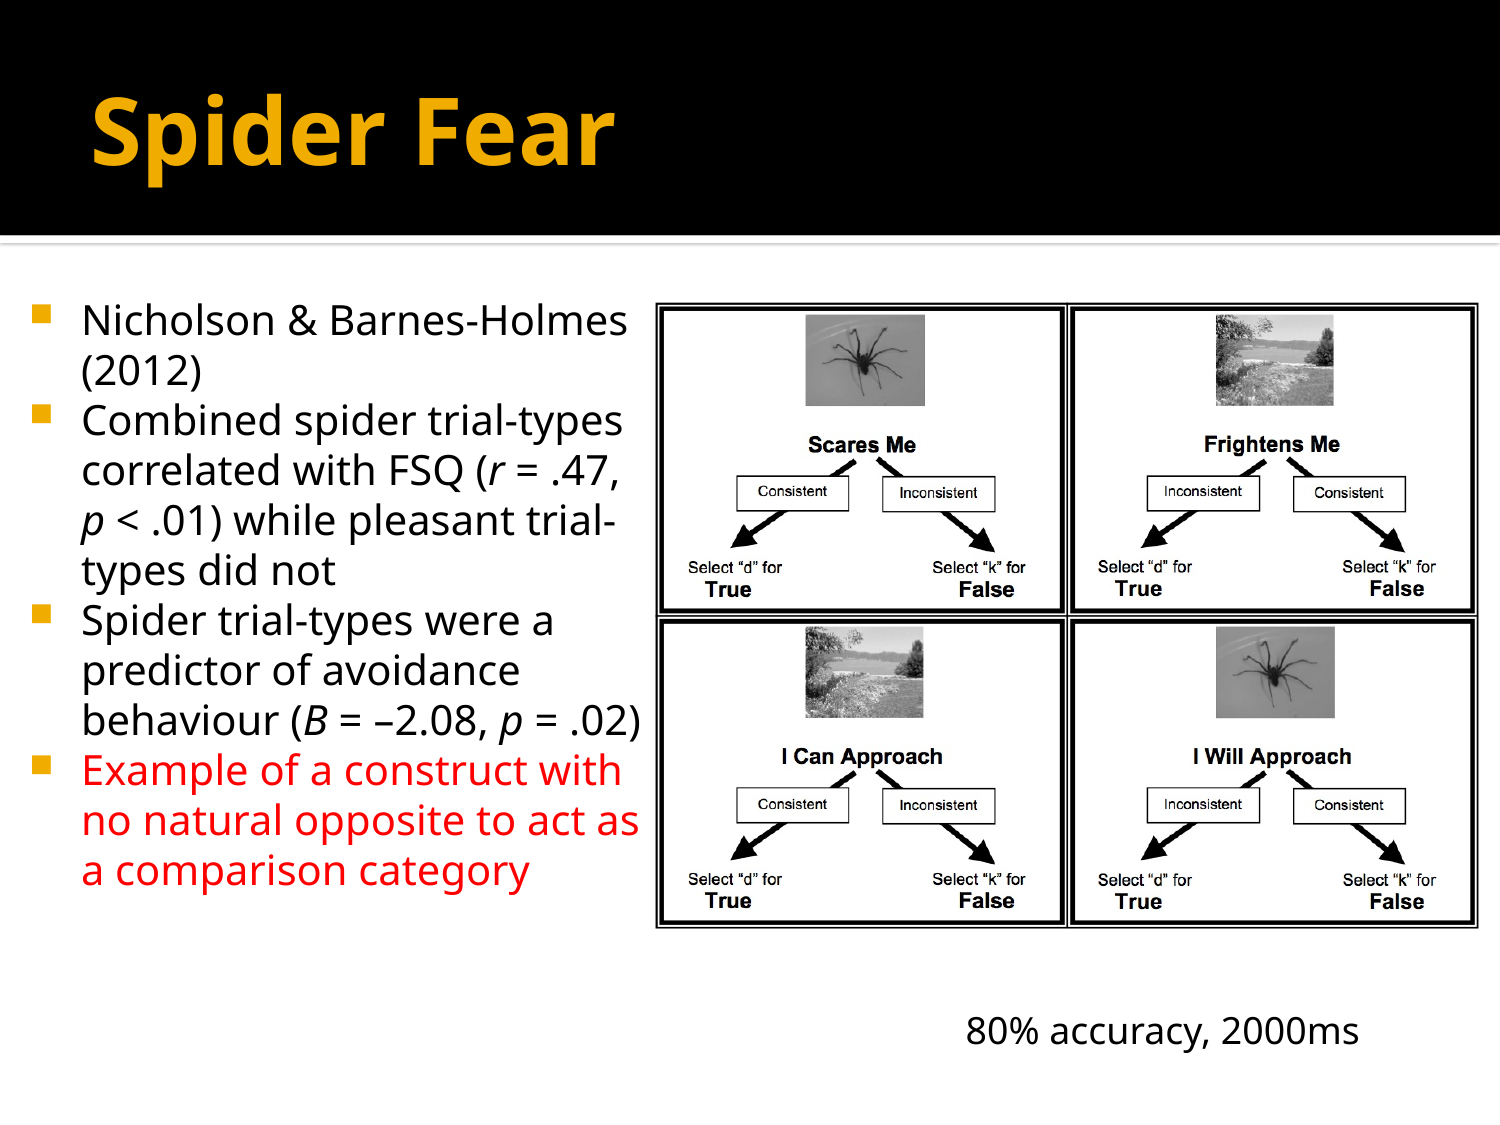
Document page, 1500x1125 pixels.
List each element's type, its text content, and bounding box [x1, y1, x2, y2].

text_box 80% accuracy, 2000ms [950, 999, 1376, 1060]
list Nicholson & Barnes-Holmes (2012) Combined spider trial-types correlated with FSQ (r = .47, p < .01) while pleasant trial-types did not Spider trial-types were a predictor of avoidance behaviour (B = –2.08, p = .02) Example of a construct with no natural opposite to act as a comparison category [0, 278, 663, 1038]
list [655, 302, 1479, 929]
title Spider Fear [75, 24, 1425, 231]
